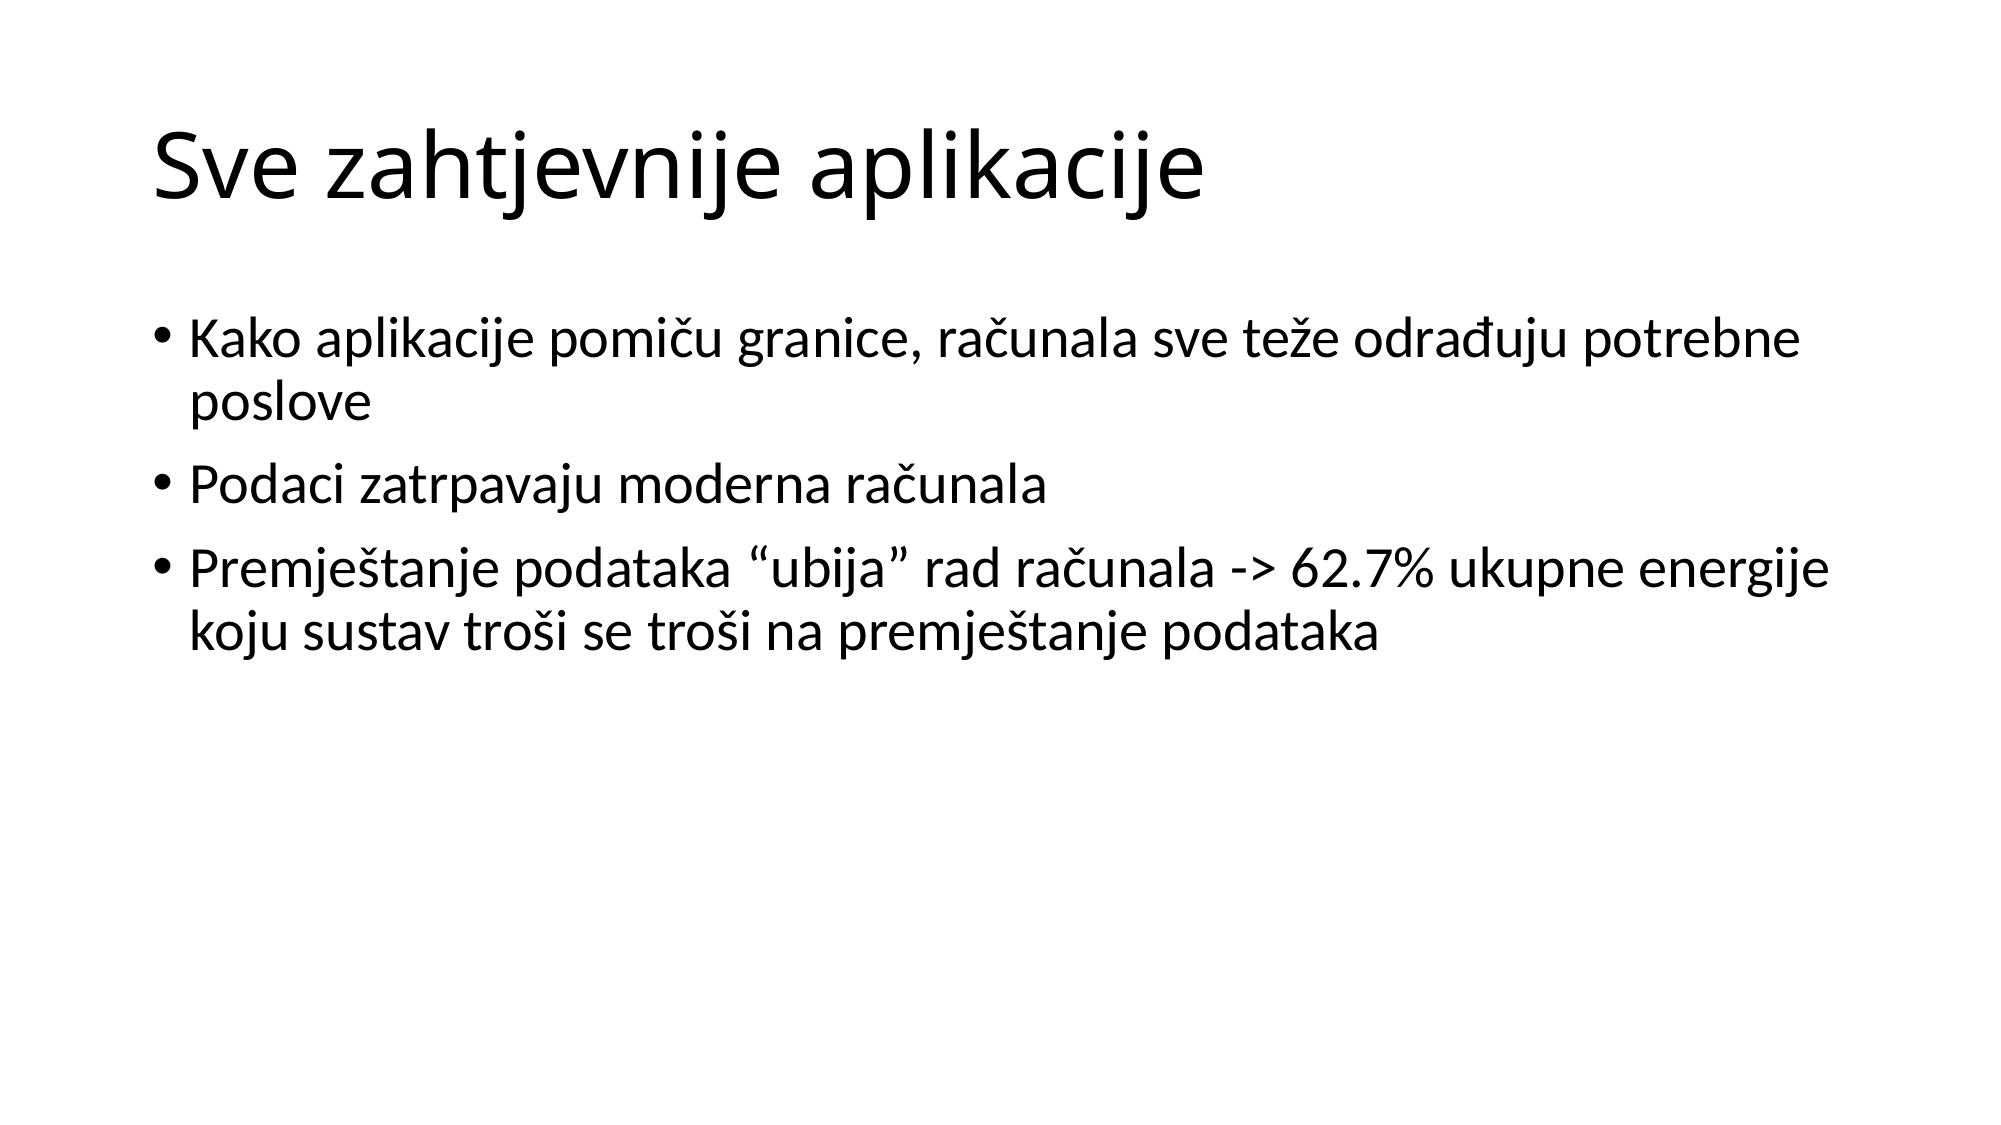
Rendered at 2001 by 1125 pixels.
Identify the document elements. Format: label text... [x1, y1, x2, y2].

title Sve zahtjevnije aplikacije [137, 59, 1863, 278]
list Kako aplikacije pomiču granice, računala sve teže odrađuju potrebne poslove Podaci zatrpavaju moderna računala Premještanje podataka “ubija” rad računala -> 62.7% ukupne energije koju sustav troši se troši na premještanje podataka [137, 299, 1863, 1014]
